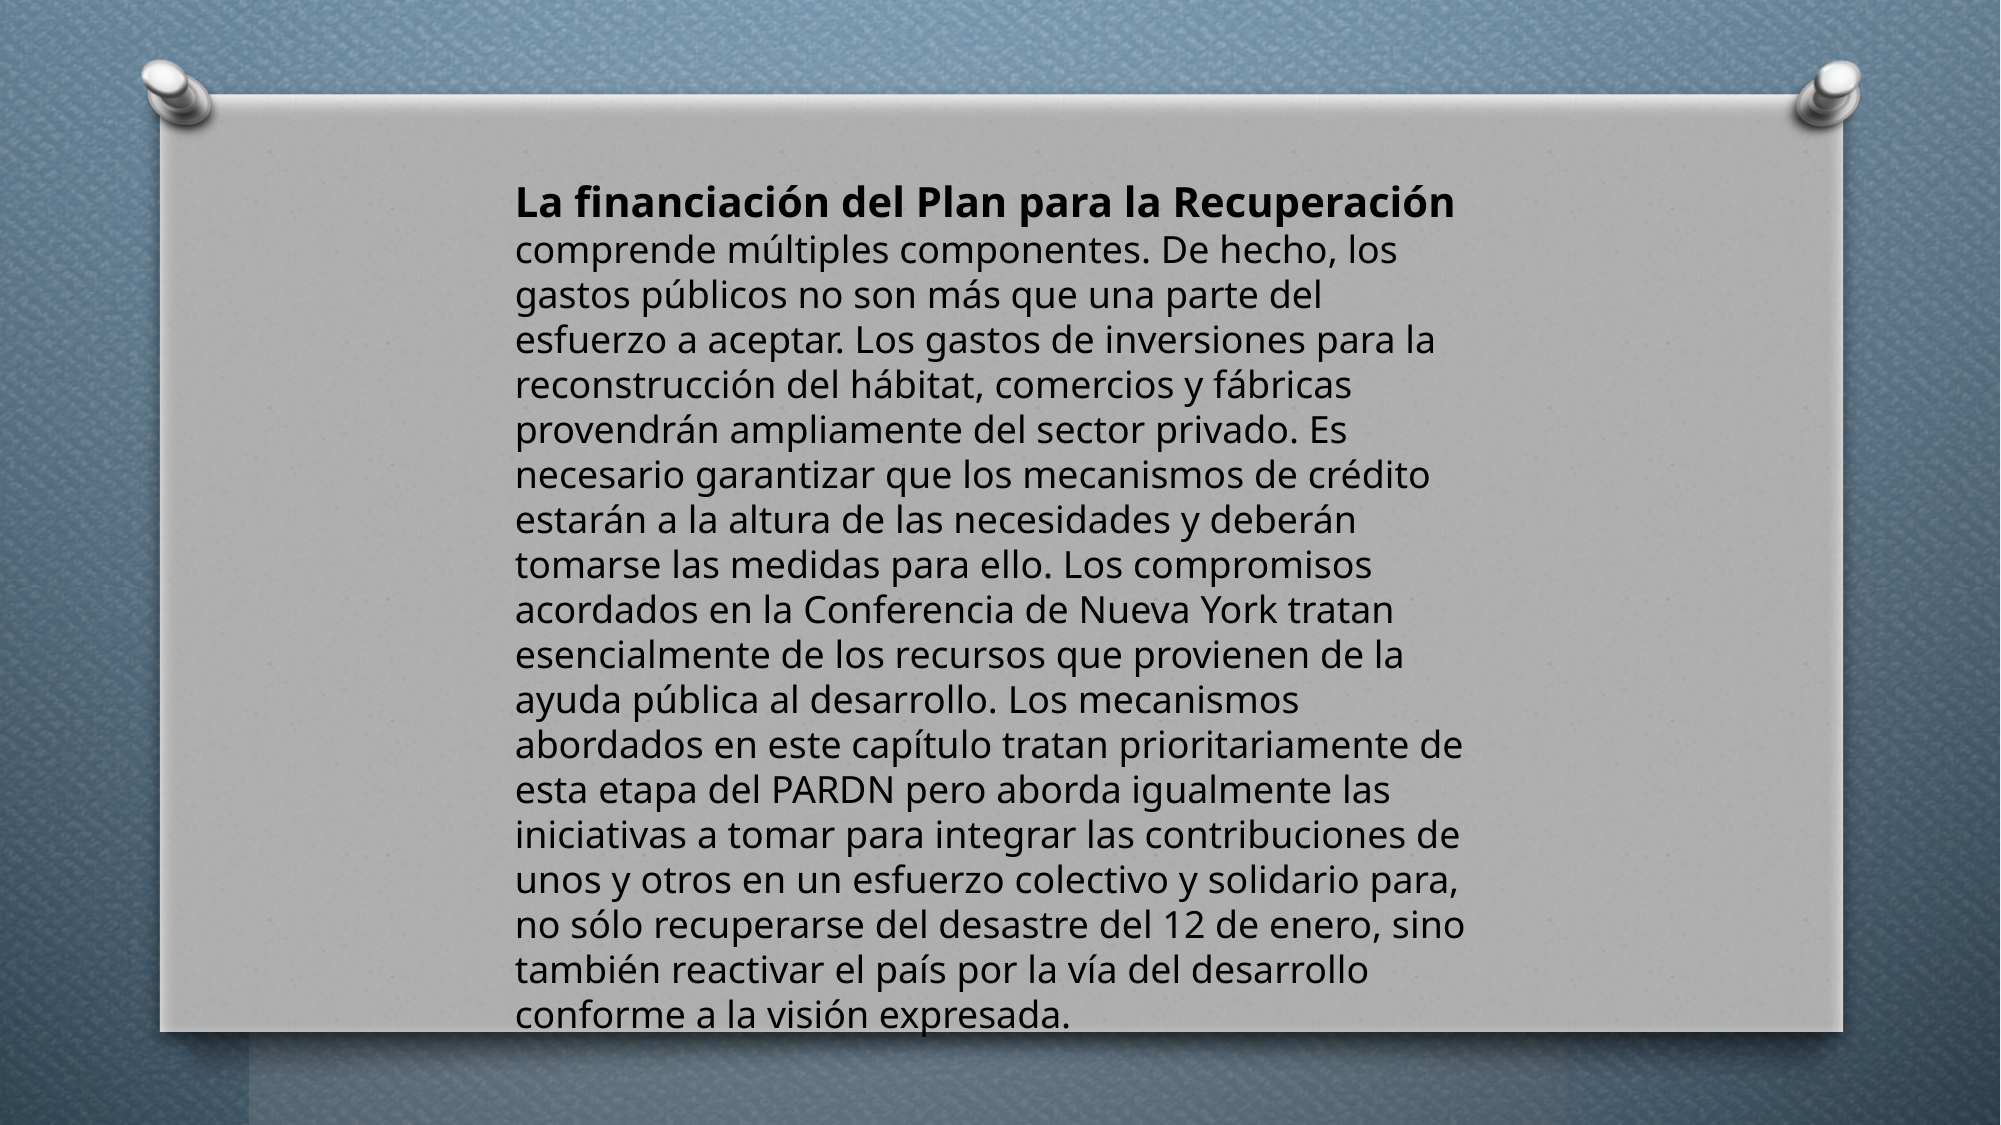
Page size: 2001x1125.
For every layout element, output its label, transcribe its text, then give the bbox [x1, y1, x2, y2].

picture [107, 24, 256, 158]
picture [1764, 30, 1911, 161]
text_box La financiación del Plan para la Recuperación comprende múltiples componentes. De hecho, los gastos públicos no son más que una parte del esfuerzo a aceptar. Los gastos de inversiones para la reconstrucción del hábitat, comercios y fábricas provendrán ampliamente del sector privado. Es necesario garantizar que los mecanismos de crédito estarán a la altura de las necesidades y deberán tomarse las medidas para ello. Los compromisos acordados en la Conferencia de Nueva York tratan esencialmente de los recursos que provienen de la ayuda pública al desarrollo. Los mecanismos abordados en este capítulo tratan prioritariamente de esta etapa del PARDN pero aborda igualmente las iniciativas a tomar para integrar las contribuciones de unos y otros en un esfuerzo colectivo y solidario para, no sólo recuperarse del desastre del 12 de enero, sino también reactivar el país por la vía del desarrollo conforme a la visión expresada. [500, 168, 1500, 1044]
